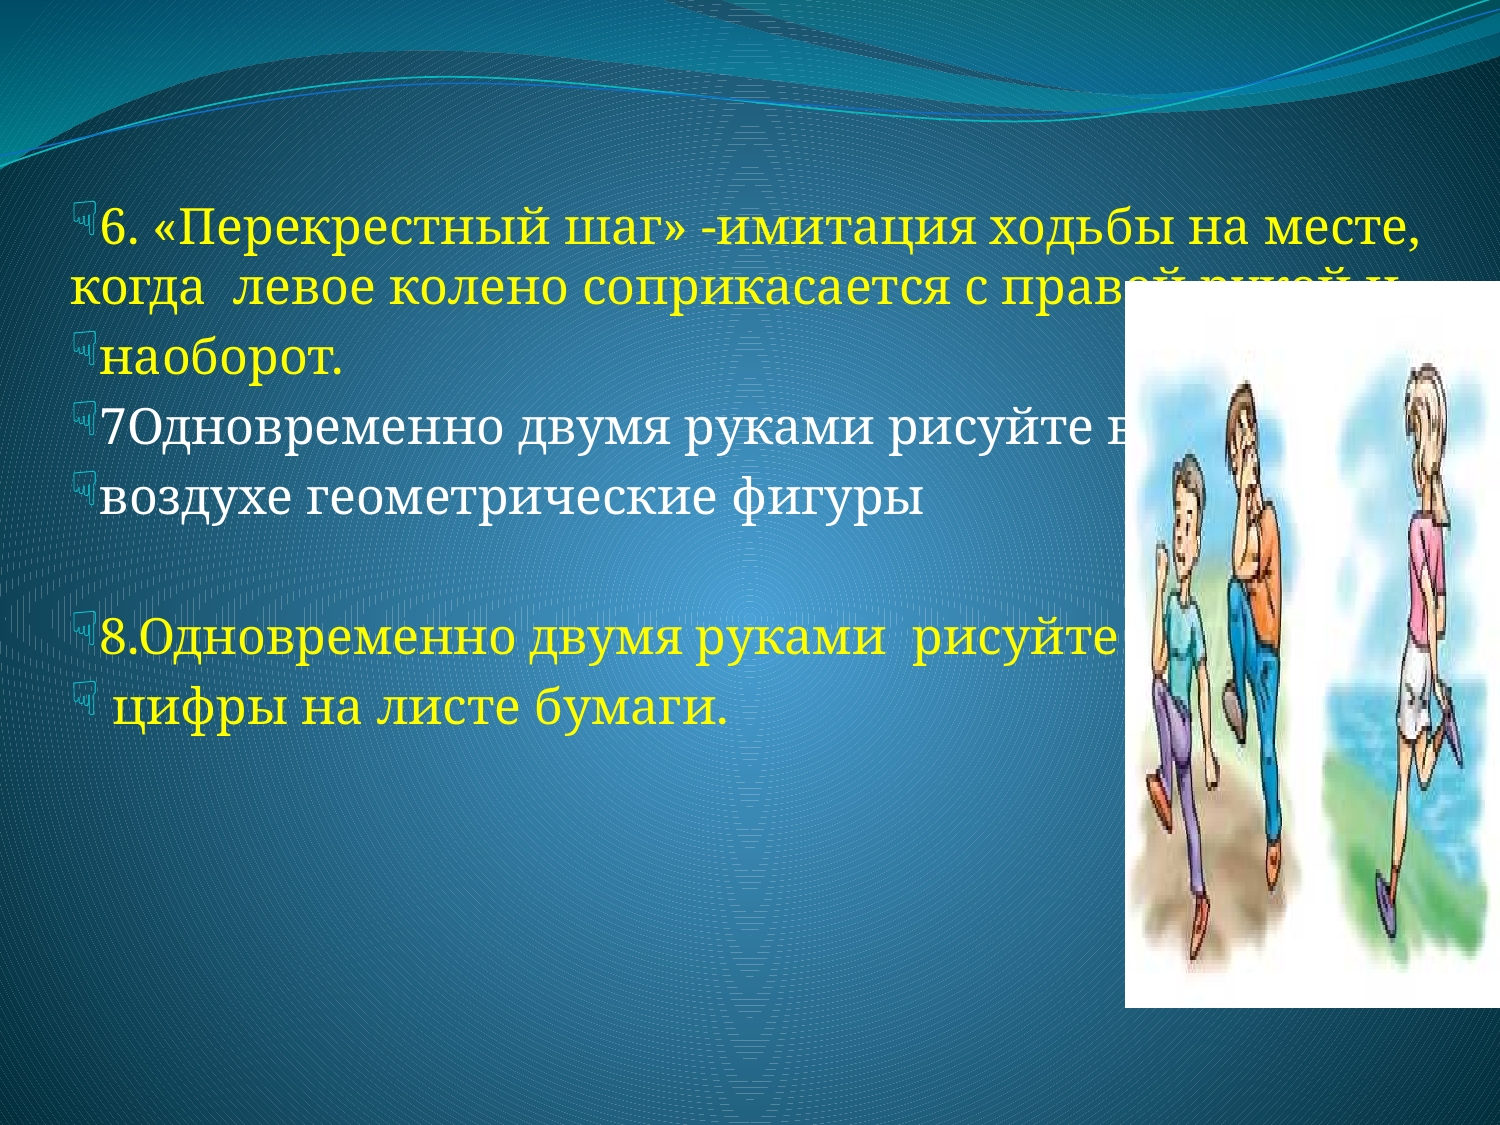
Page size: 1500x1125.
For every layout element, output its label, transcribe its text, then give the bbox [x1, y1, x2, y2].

subtitle 6. «Перекрестный шаг» -имитация ходьбы на месте, когда левое колено соприкасается с правой рукой и наоборот. 7Одновременно двумя руками рисуйте в воздухе геометрические фигуры 8.Одновременно двумя руками рисуйте цифры на листе бумаги. [70, 117, 1454, 1079]
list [1124, 281, 1500, 1009]
